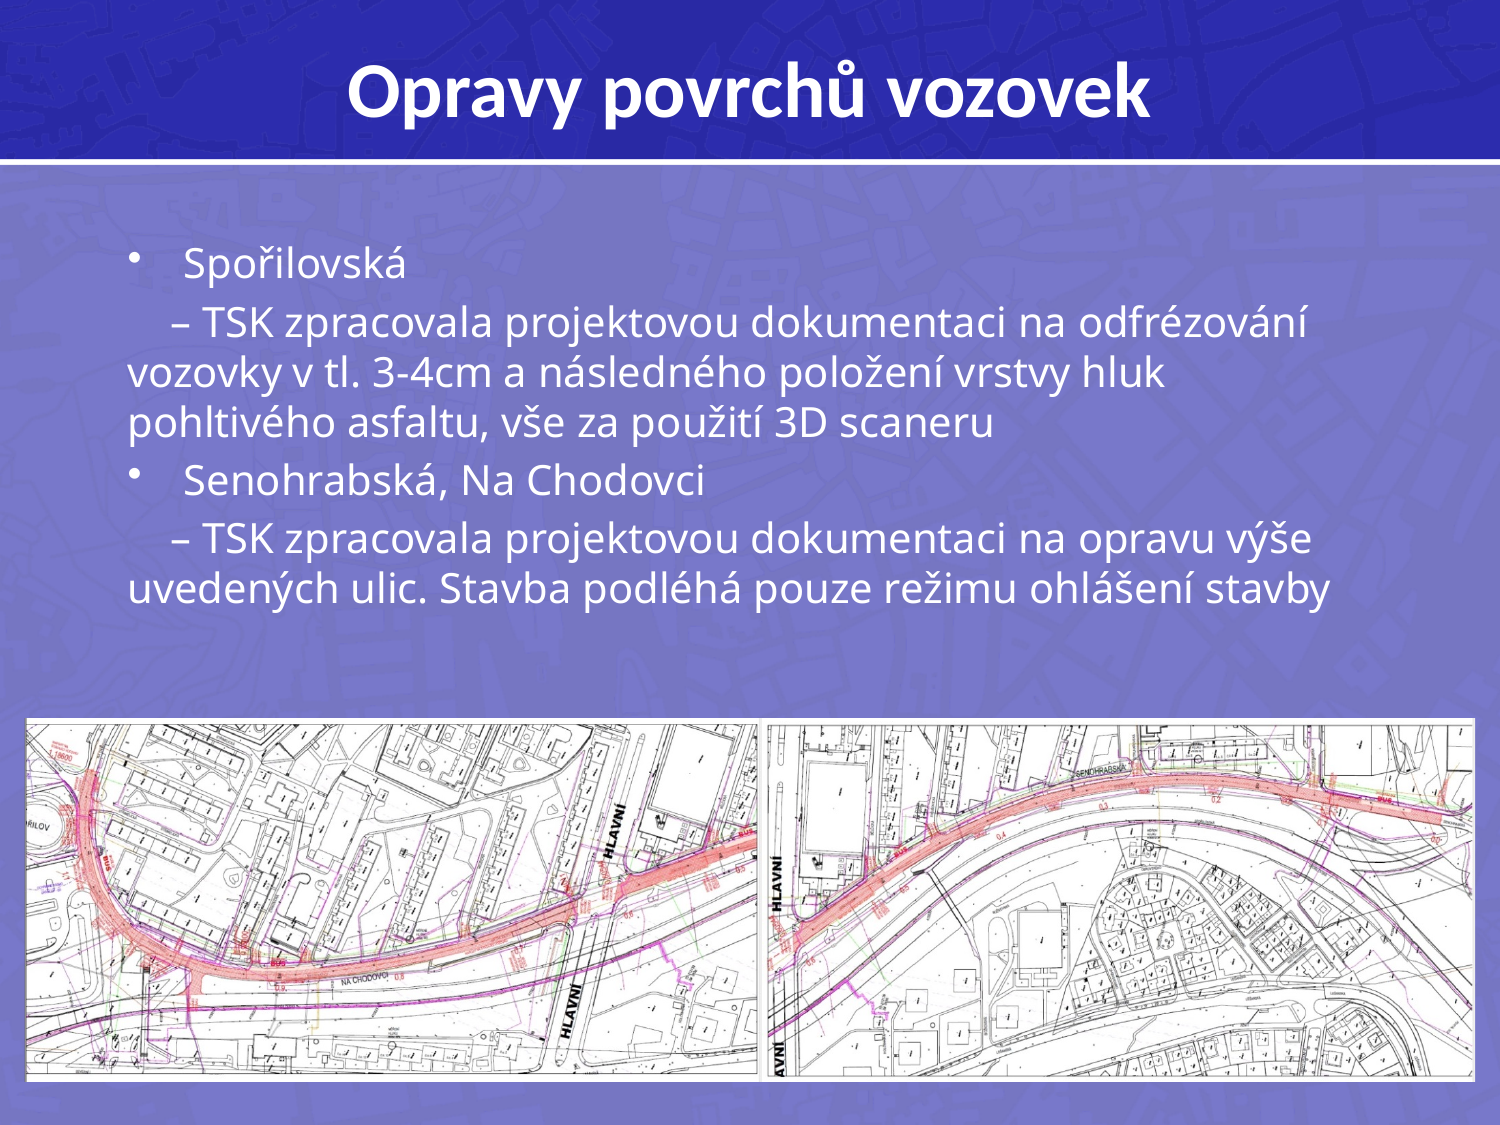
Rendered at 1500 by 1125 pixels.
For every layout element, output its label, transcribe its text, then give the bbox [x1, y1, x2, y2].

picture [0, 0, 1500, 1125]
list Spořilovská – TSK zpracovala projektovou dokumentaci na odfrézování vozovky v tl. 3-4cm a následného položení vrstvy hluk pohltivého asfaltu, vše za použití 3D scaneru Senohrabská, Na Chodovci – TSK zpracovala projektovou dokumentaci na opravu výše uvedených ulic. Stavba podléhá pouze režimu ohlášení stavby [112, 229, 1388, 679]
title Opravy povrchů vozovek [112, 20, 1388, 153]
